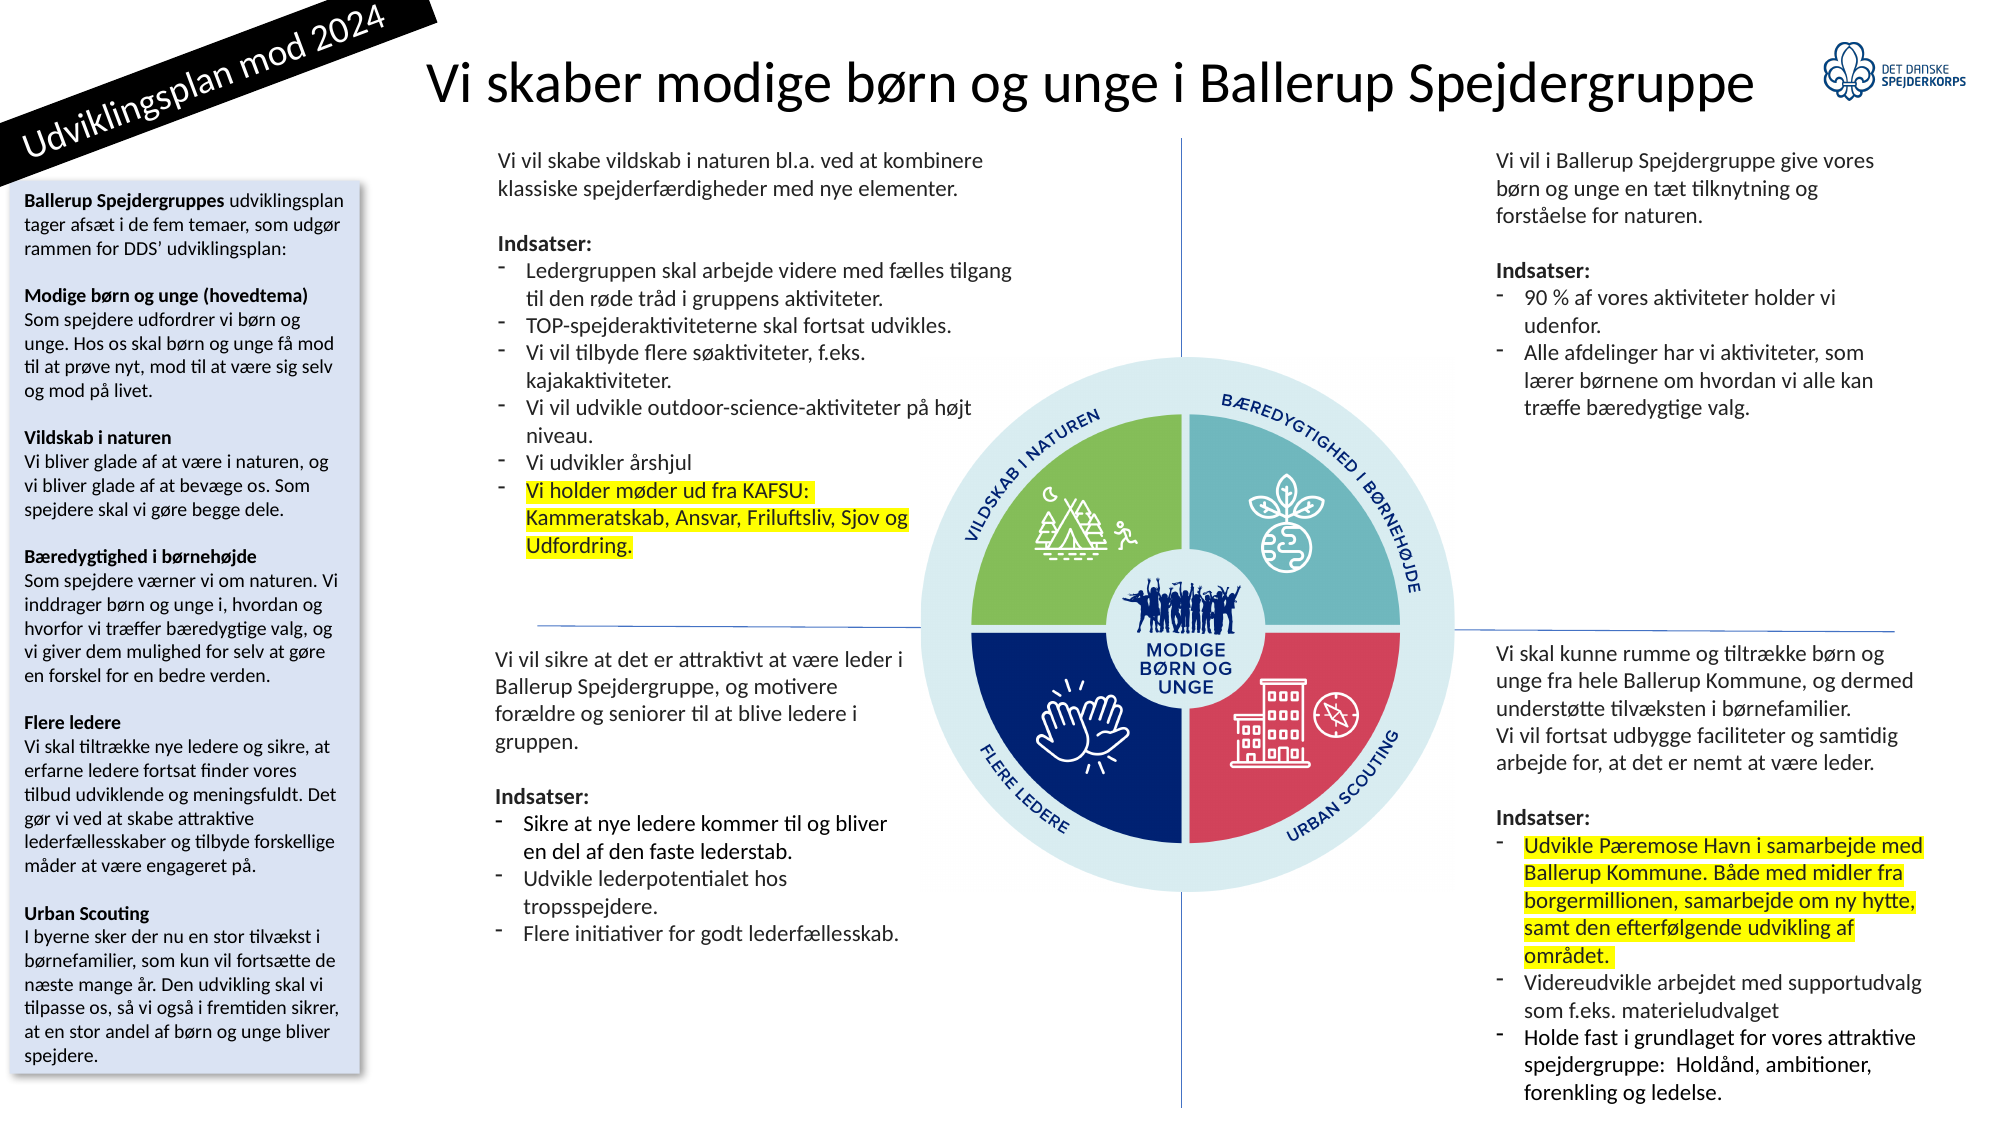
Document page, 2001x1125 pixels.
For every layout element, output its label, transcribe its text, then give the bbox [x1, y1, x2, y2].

text_box Vi vil i Ballerup Spejdergruppe give vores børn og unge en tæt tilknytning og forståelse for naturen. Indsatser: 90 % af vores aktiviteter holder vi udenfor. Alle afdelinger har vi aktiviteter, som lærer børnene om hvordan vi alle kan træffe bæredygtige valg. [1481, 138, 1908, 428]
text_box Vi vil skabe vildskab i naturen bl.a. ved at kombinere klassiske spejderfærdigheder med nye elementer. Indsatser: Ledergruppen skal arbejde videre med fælles tilgang til den røde tråd i gruppens aktiviteter. TOP-spejderaktiviteterne skal fortsat udvikles. Vi vil tilbyde flere søaktiviteter, f.eks. kajakaktiviteter. Vi vil udvikle outdoor-science-aktiviteter på højt niveau. Vi udvikler årshjul Vi holder møder ud fra KAFSU: Kammeratskab, Ansvar, Friluftsliv, Sjov og Udfordring. [483, 138, 1030, 565]
text_box Vi vil sikre at det er attraktivt at være leder i Ballerup Spejdergruppe, og motivere forældre og seniorer til at blive ledere i gruppen. Indsatser: Sikre at nye ledere kommer til og bliver en del af den faste lederstab. Udvikle lederpotentialet hos tropsspejdere. Flere initiativer for godt lederfællesskab. [480, 636, 921, 954]
text_box Vi skal kunne rumme og tiltrække børn og unge fra hele Ballerup Kommune, og dermed understøtte tilvæksten i børnefamilier. Vi vil fortsat udbygge faciliteter og samtidig arbejde for, at det er nemt at være leder. Indsatser: Udvikle Pæremose Havn i samarbejde med Ballerup Kommune. Både med midler fra borgermillionen, samarbejde om ny hytte, samt den efterfølgende udvikling af området. Videreudvikle arbejdet med supportudvalg som f.eks. materieludvalget Holde fast i grundlaget for vores attraktive spejdergruppe: Holdånd, ambitioner, forenkling og ledelse. [1481, 630, 1946, 1125]
text_box Udviklingsplan mod 2024 [0, 0, 438, 187]
picture [1817, 36, 1972, 107]
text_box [920, 357, 1455, 892]
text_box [1455, 625, 1895, 632]
text_box Vi skaber modige børn og unge i Ballerup Spejdergruppe [412, 36, 1797, 122]
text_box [537, 625, 920, 632]
text_box Ballerup Spejdergruppes udviklingsplan tager afsæt i de fem temaer, som udgør rammen for DDS’ udviklingsplan: Modige børn og unge (hovedtema) Som spejdere udfordrer vi børn og unge. Hos os skal børn og unge få mod til at prøve nyt, mod til at være sig selv og mod på livet. Vildskab i naturen Vi bliver glade af at være i naturen, og vi bliver glade af at bevæge os. Som spejdere skal vi gøre begge dele. Bæredygtighed i børnehøjde Som spejdere værner vi om naturen. Vi inddrager børn og unge i, hvordan og hvorfor vi træffer bæredygtige valg, og vi giver dem mulighed for selv at gøre en forskel for en bedre verden. Flere ledere Vi skal tiltrække nye ledere og sikre, at erfarne ledere fortsat finder vores tilbud udviklende og meningsfuldt. Det gør vi ved at skabe attraktive lederfællesskaber og tilbyde forskellige måder at være engageret på. Urban Scouting I byerne sker der nu en stor tilvækst i børnefamilier, som kun vil fortsætte de næste mange år. Den udvikling skal vi tilpasse os, så vi også i fremtiden sikrer, at en stor andel af børn og unge bliver spejdere. [9, 180, 360, 1074]
